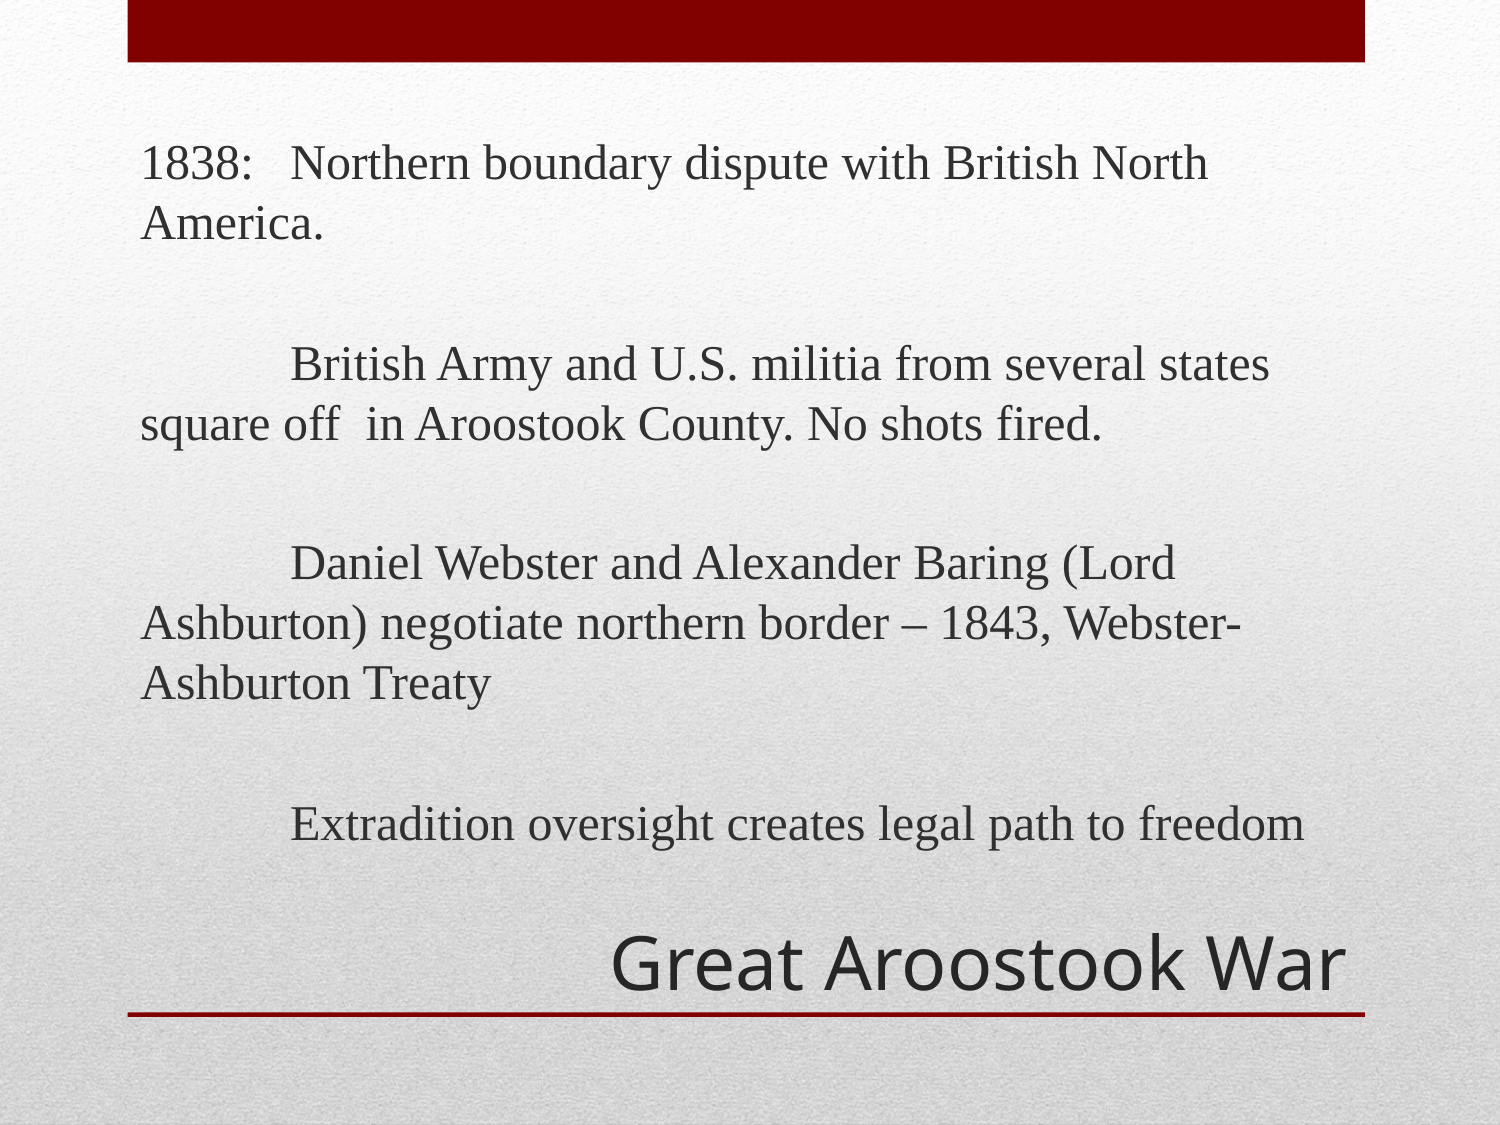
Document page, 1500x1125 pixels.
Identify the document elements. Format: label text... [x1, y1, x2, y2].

title Great Aroostook War [125, 938, 1363, 1013]
list 1838: Northern boundary dispute with British North America. British Army and U.S. militia from several states square off in Aroostook County. No shots fired. Daniel Webster and Alexander Baring (Lord Ashburton) negotiate northern border – 1843, Webster-Ashburton Treaty Extradition oversight creates legal path to freedom [125, 112, 1375, 938]
